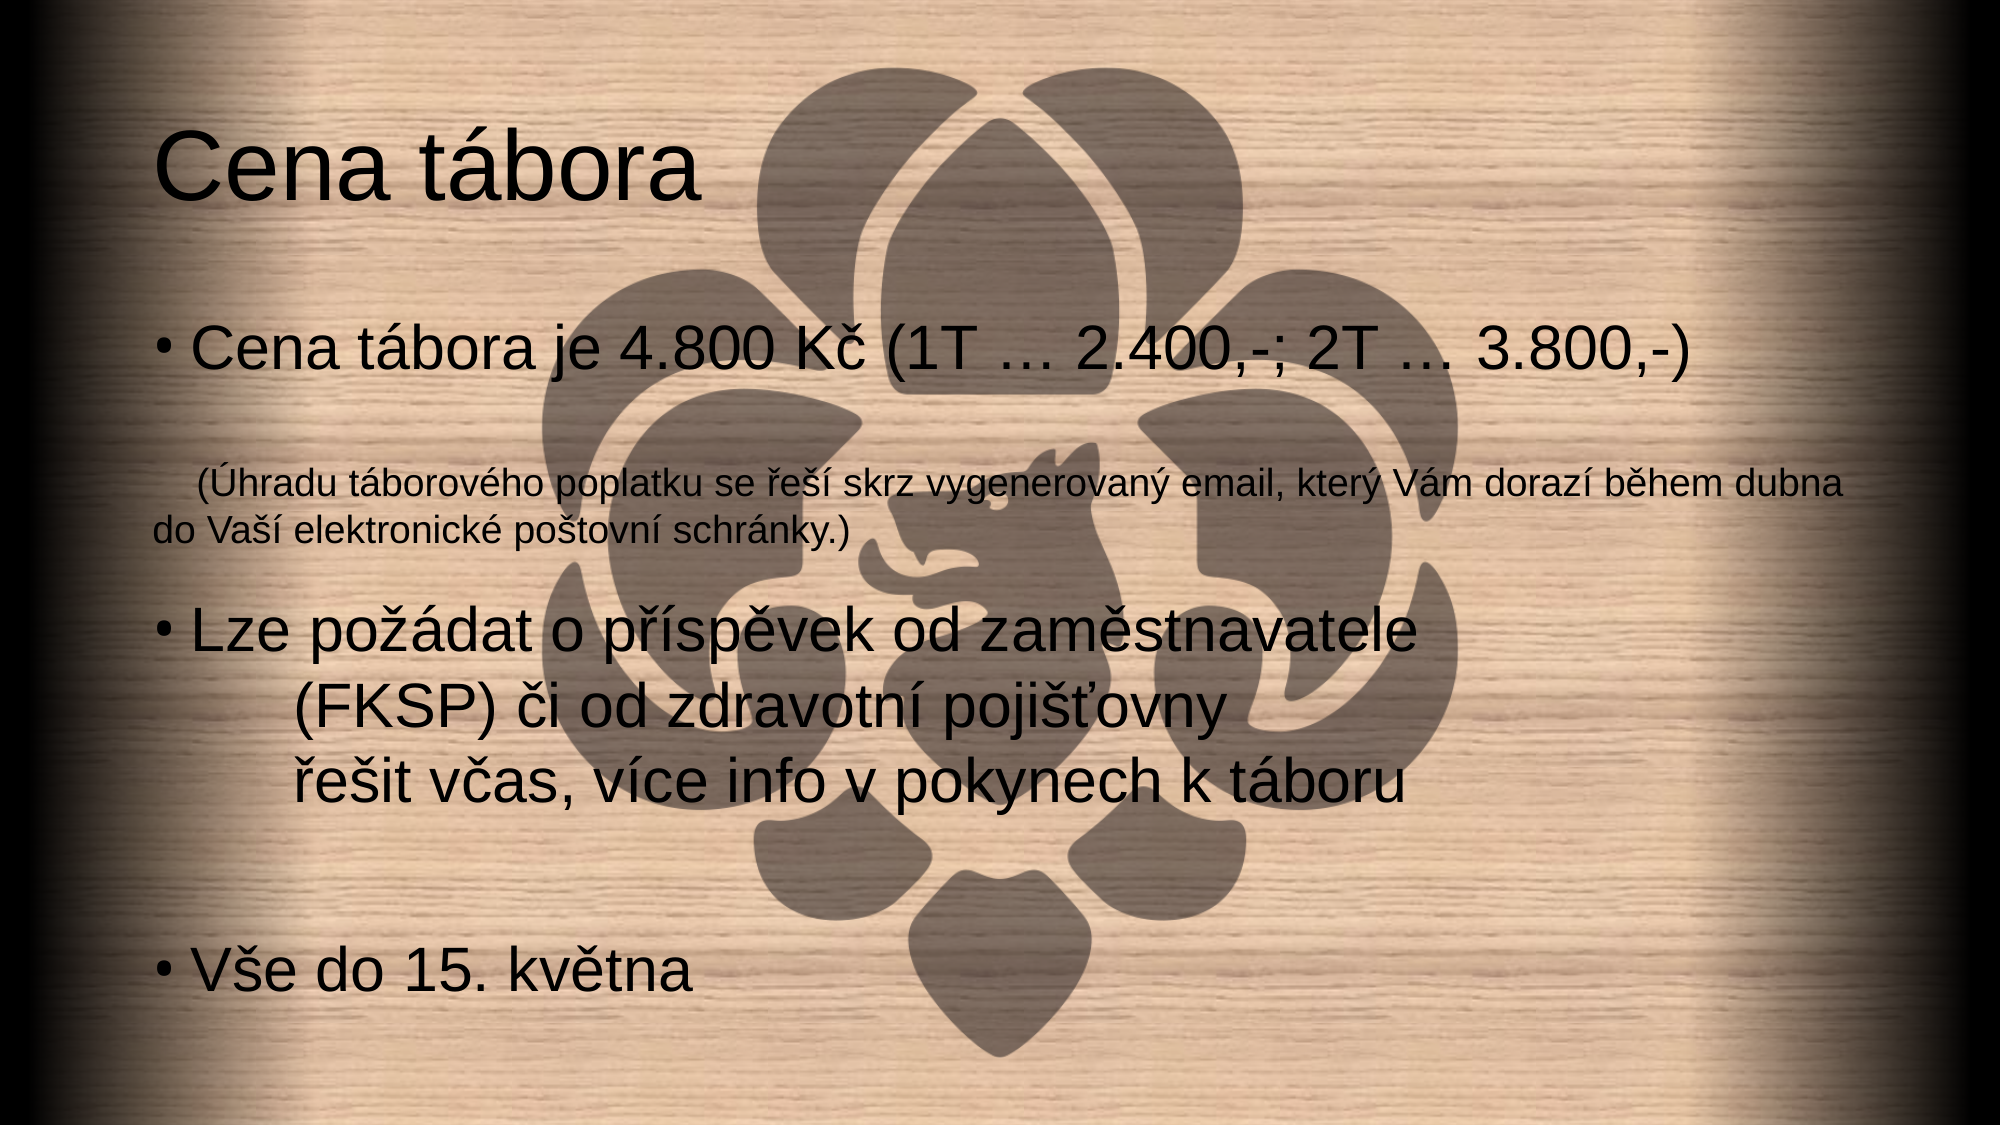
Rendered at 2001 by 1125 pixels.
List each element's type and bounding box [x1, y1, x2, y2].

list [313, 0, 1687, 1125]
text_box [1690, 0, 2000, 1125]
text_box [0, 0, 307, 1125]
